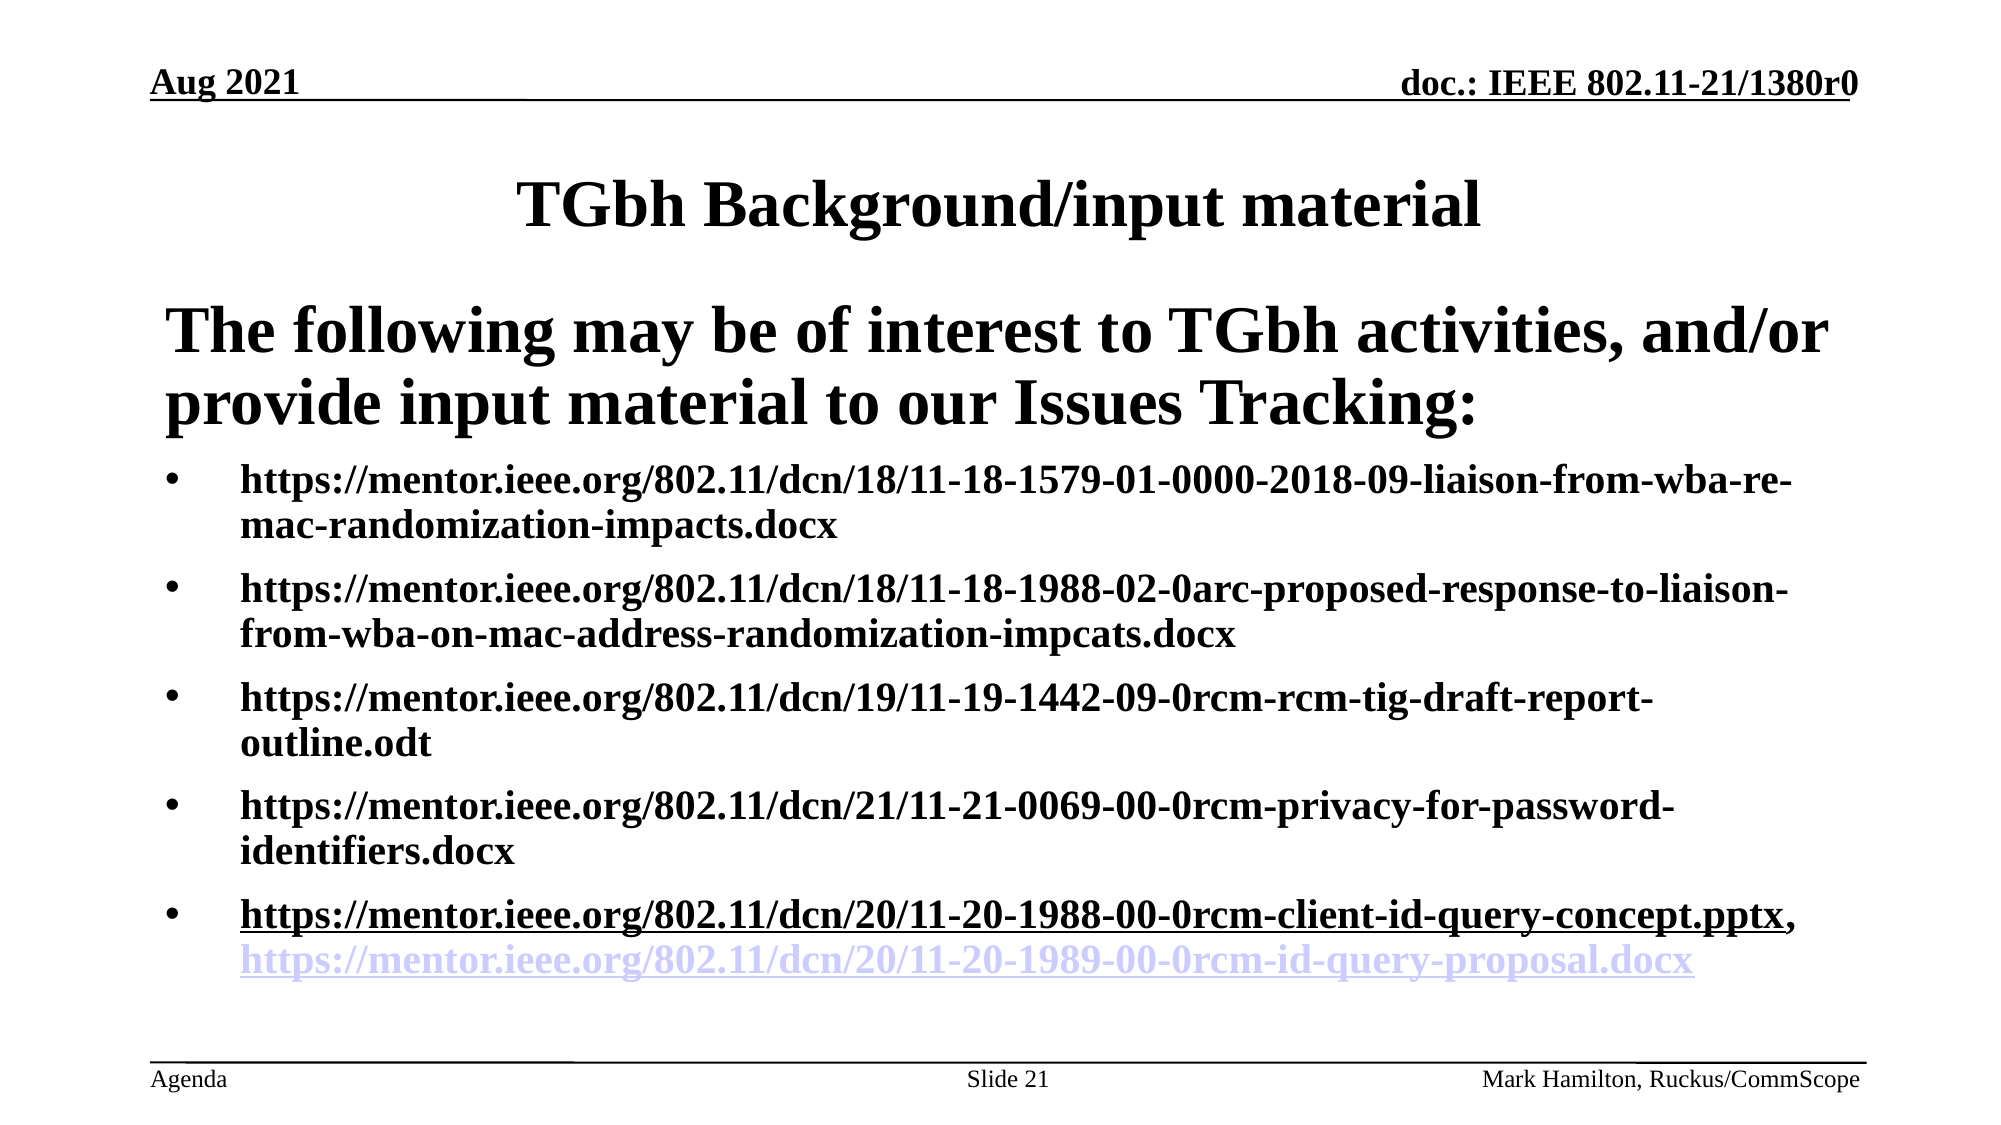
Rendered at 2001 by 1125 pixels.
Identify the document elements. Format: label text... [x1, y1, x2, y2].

list The following may be of interest to TGbh activities, and/or provide input material to our Issues Tracking: https://mentor.ieee.org/802.11/dcn/18/11-18-1579-01-0000-2018-09-liaison-from-wba-re-mac-randomization-impacts.docx https://mentor.ieee.org/802.11/dcn/18/11-18-1988-02-0arc-proposed-response-to-liaison-from-wba-on-mac-address-randomization-impcats.docx https://mentor.ieee.org/802.11/dcn/19/11-19-1442-09-0rcm-rcm-tig-draft-report-outline.odt https://mentor.ieee.org/802.11/dcn/21/11-21-0069-00-0rcm-privacy-for-password-identifiers.docx https://mentor.ieee.org/802.11/dcn/20/11-20-1988-00-0rcm-client-id-query-concept.pptx, https://mentor.ieee.org/802.11/dcn/20/11-20-1989-00-0rcm-id-query-proposal.docx [149, 287, 1850, 963]
slide_number Slide 21 [950, 1061, 1067, 1123]
title TGbh Background/input material [149, 112, 1850, 287]
